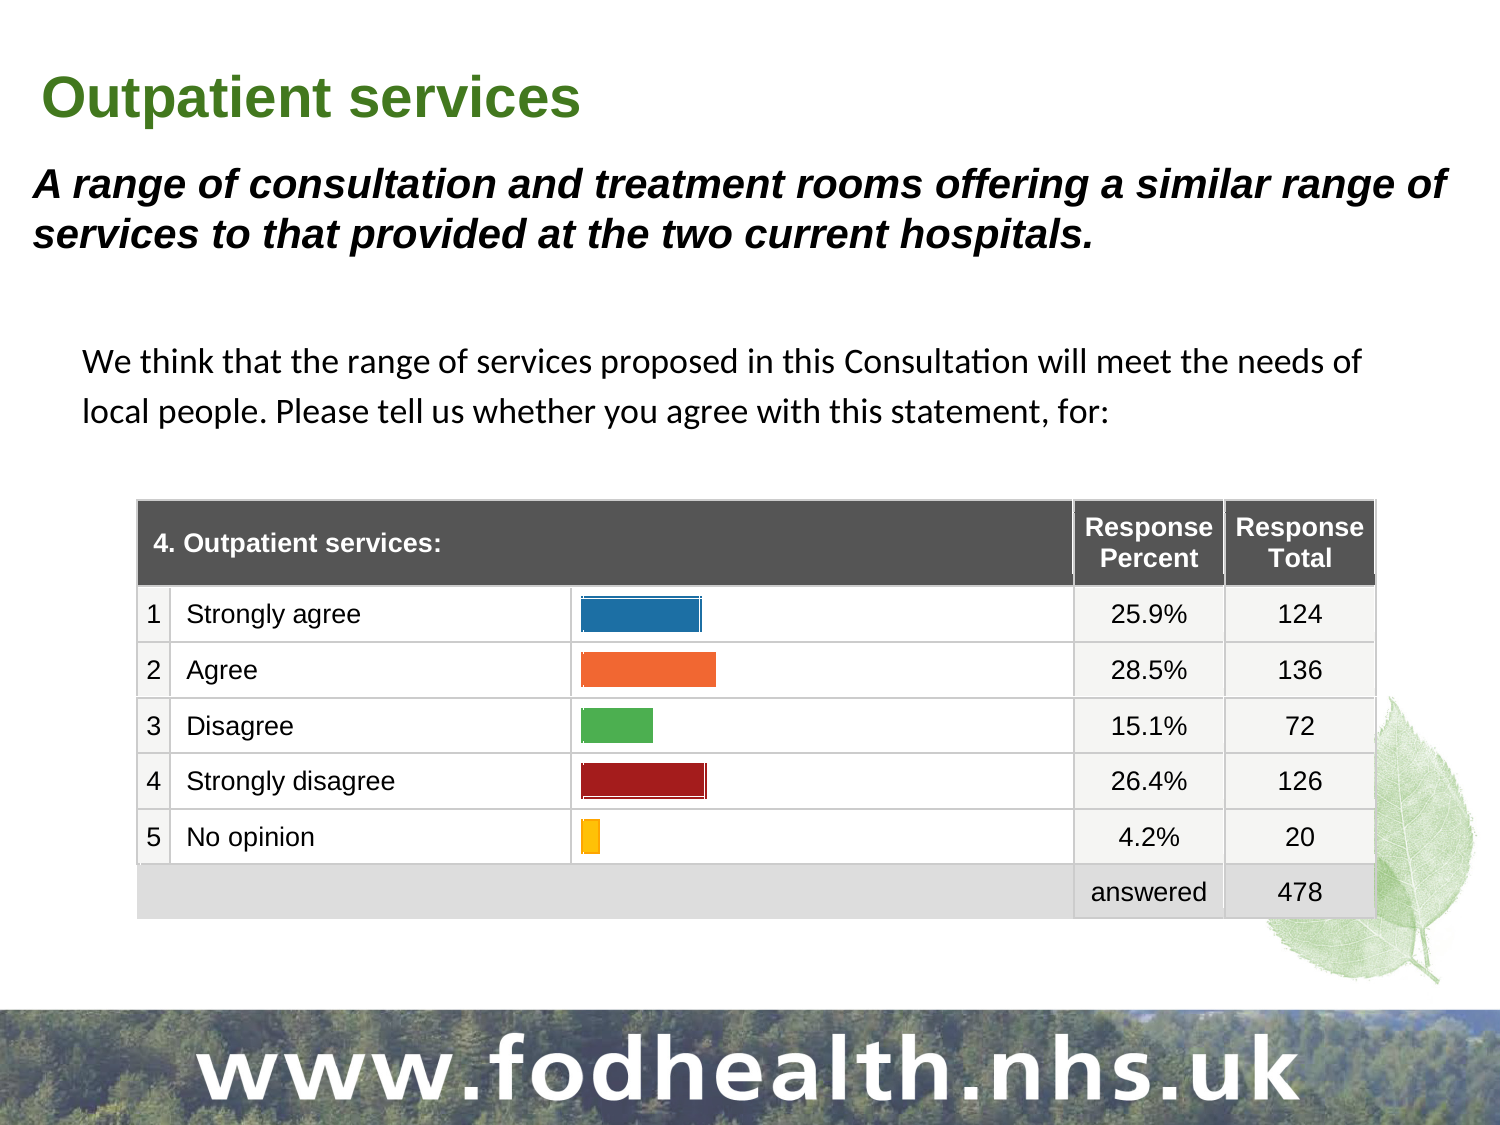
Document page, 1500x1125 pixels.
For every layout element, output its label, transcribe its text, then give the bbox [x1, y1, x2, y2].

text_box I welcome the additional diagnostic services over the weekend, but you need to ensure that staff are sufficiently competent to provide the right level of care [0, 0, 1500, 1125]
picture [64, 339, 1448, 982]
list A range of consultation and treatment rooms offering a similar range of services to that provided at the two current hospitals. [17, 149, 1471, 1000]
title Outpatient services [26, 0, 1471, 149]
